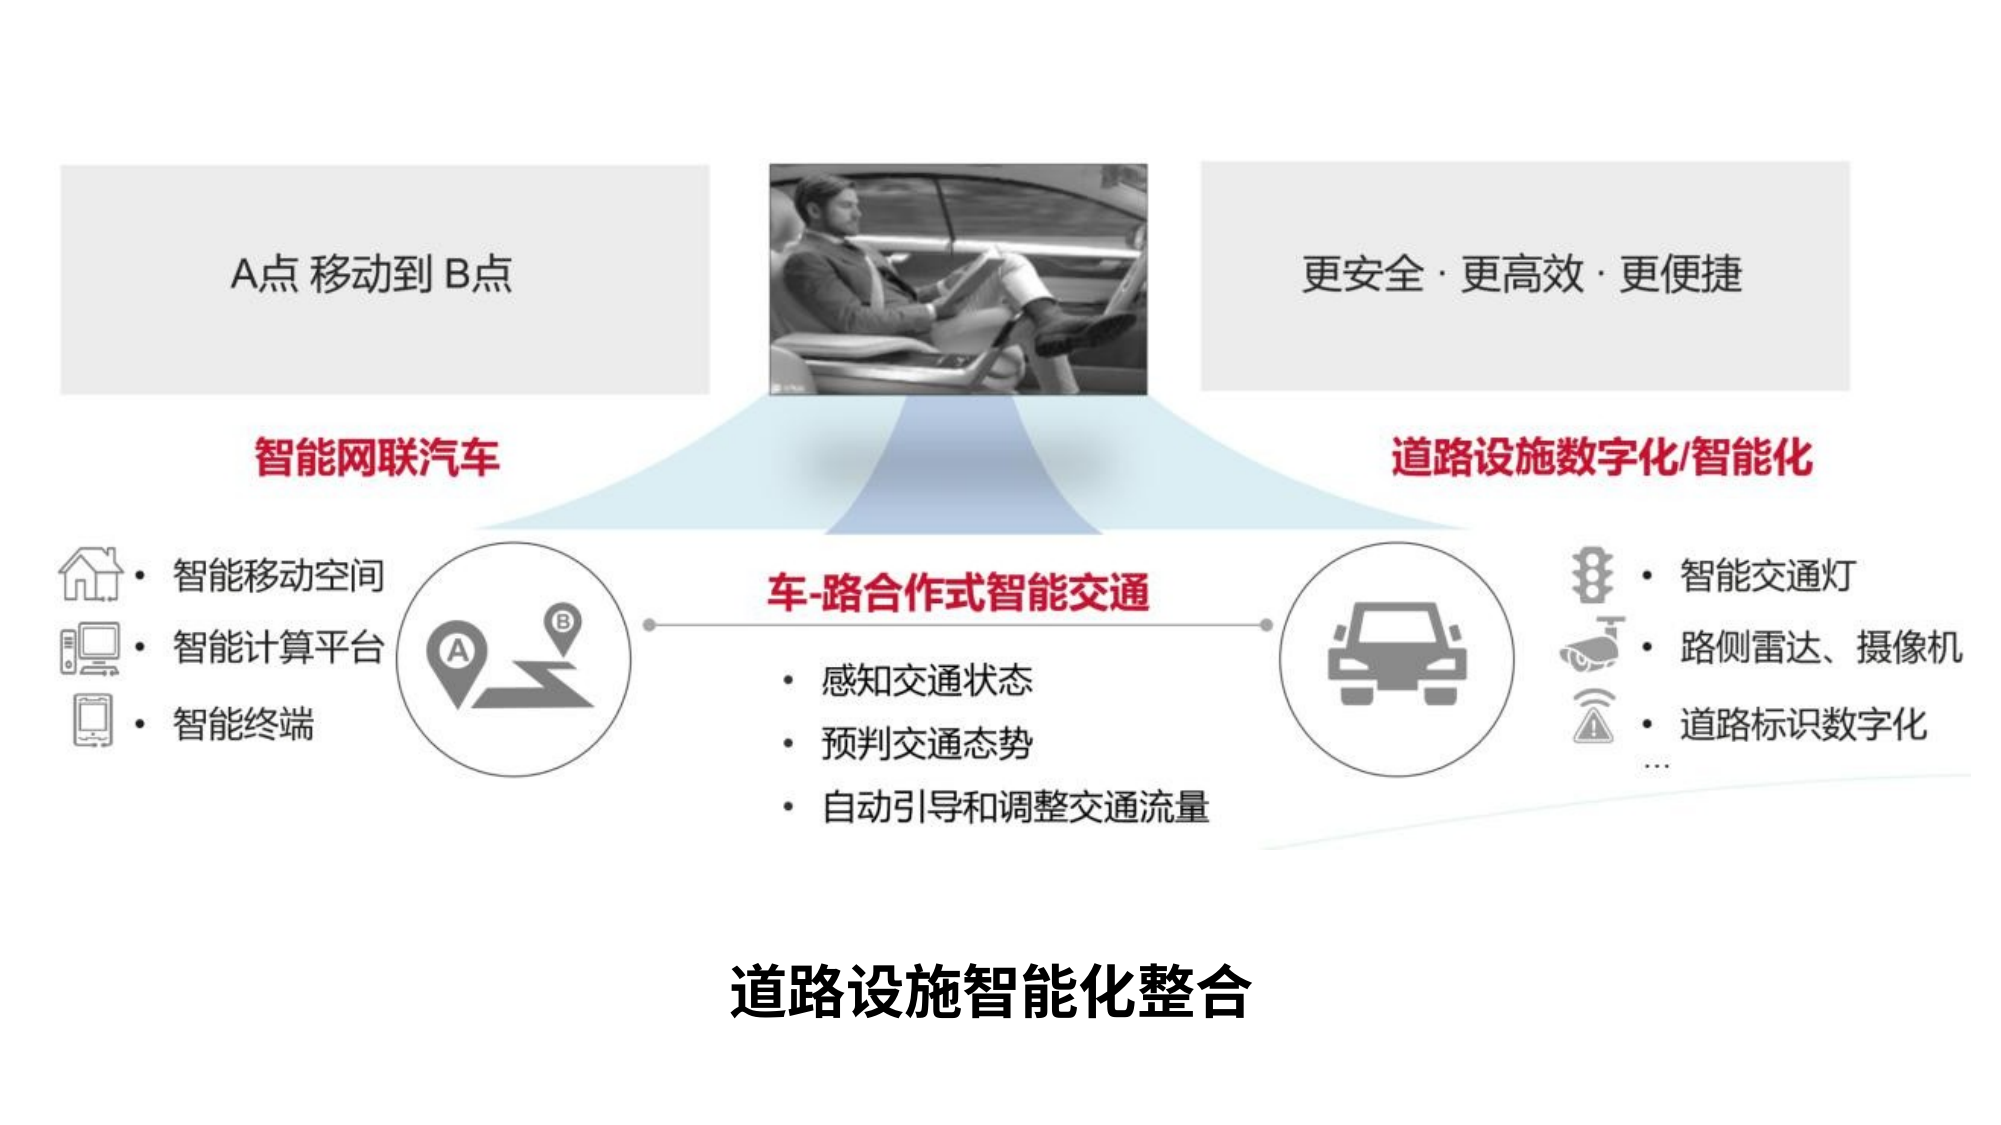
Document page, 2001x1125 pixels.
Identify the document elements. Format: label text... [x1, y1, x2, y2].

text_box 道路设施智能化整合 [714, 947, 1269, 1033]
picture [54, 158, 1971, 850]
